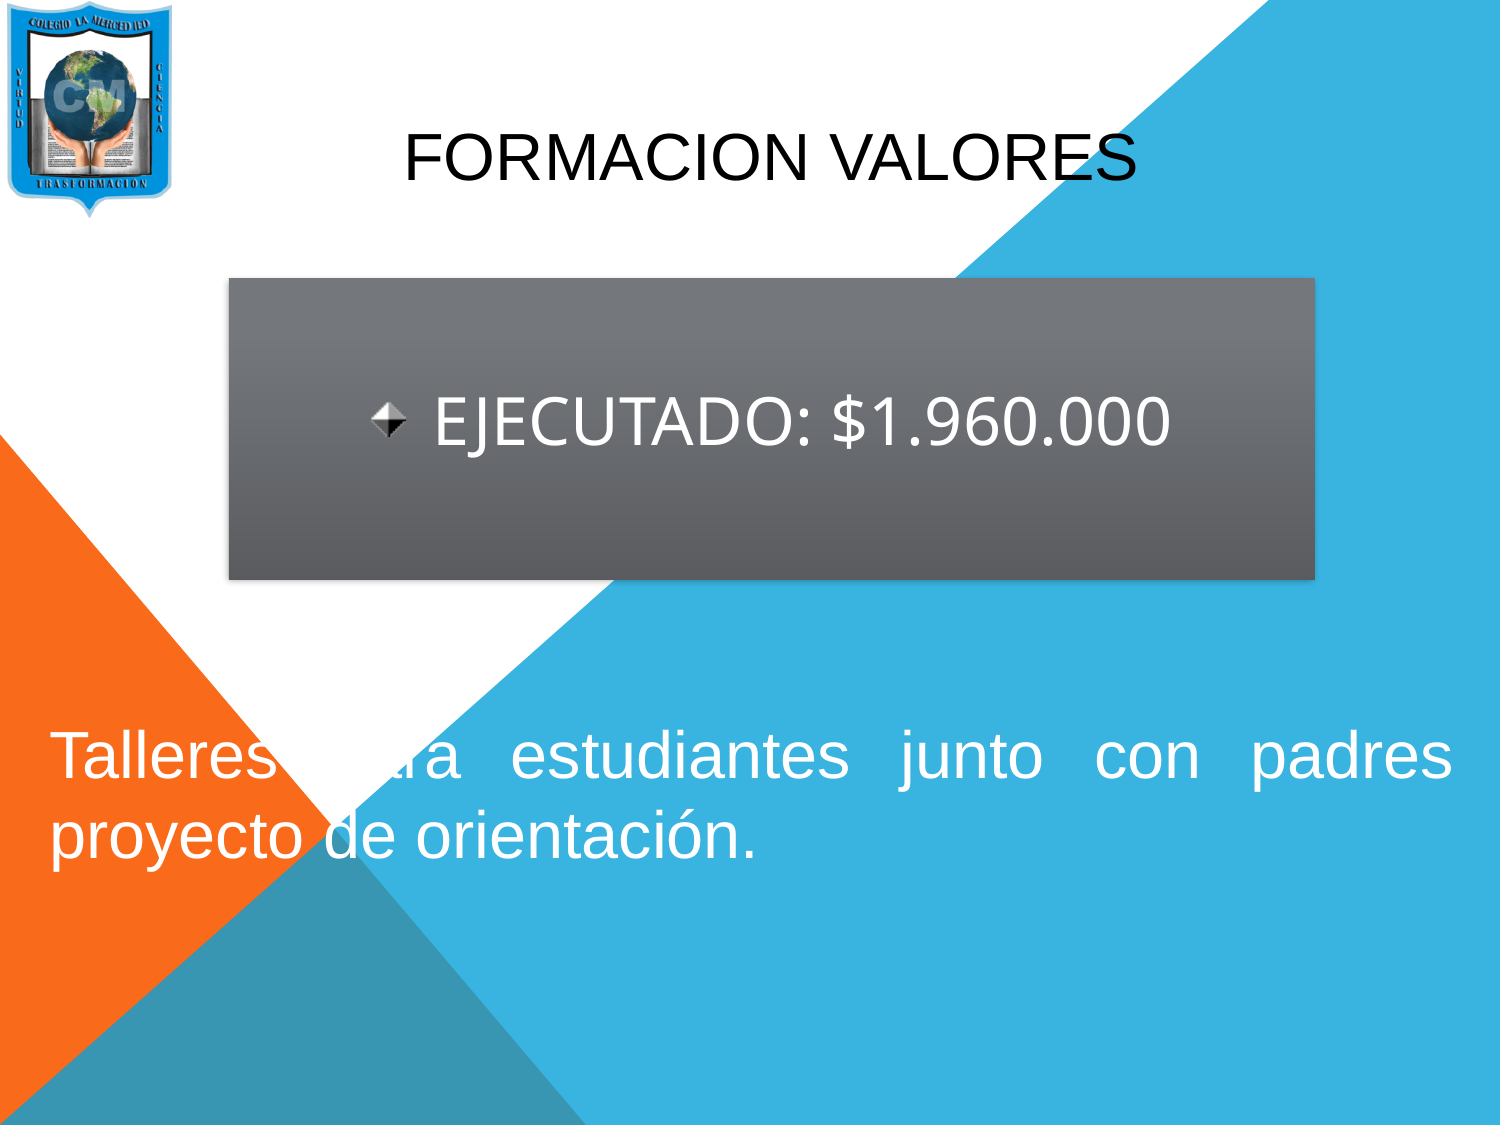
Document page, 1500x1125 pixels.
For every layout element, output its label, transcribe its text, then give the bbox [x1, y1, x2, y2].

text_box [301, 216, 1436, 277]
picture [6, 1, 172, 218]
text_box EJECUTADO: $1.960.000 [228, 278, 1315, 580]
picture [370, 401, 406, 437]
text_box Talleres para estudiantes junto con padres proyecto de orientación. [34, 704, 1471, 880]
text_box FORMACION VALORES [177, 106, 1373, 201]
